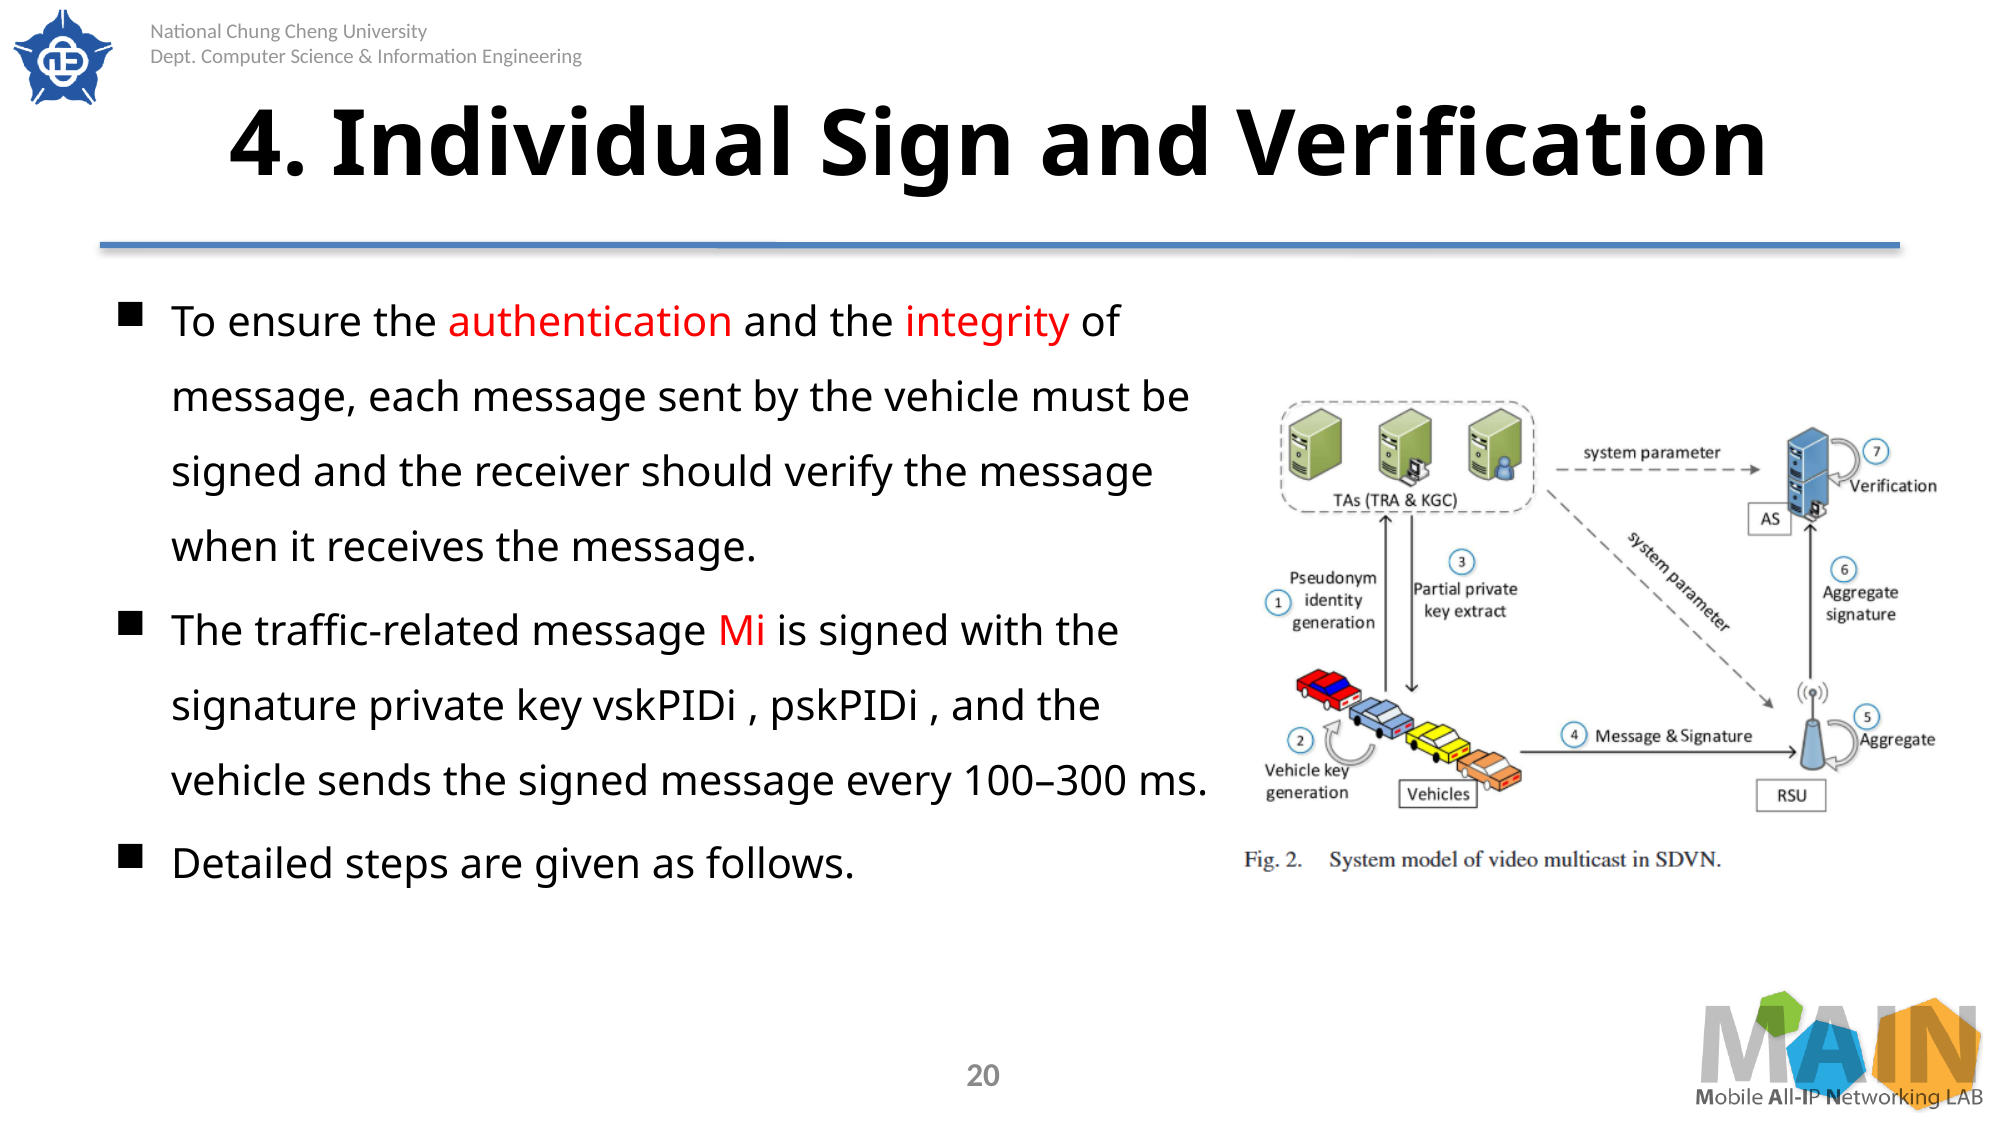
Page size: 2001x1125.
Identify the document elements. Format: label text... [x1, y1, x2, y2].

picture [1227, 379, 1959, 889]
picture [1531, 987, 1984, 1113]
list To ensure the authentication and the integrity of message, each message sent by the vehicle must be signed and the receiver should verify the message when it receives the message. The traffic-related message Mi is signed with the signature private key vskPIDi , pskPIDi , and the vehicle sends the signed message every 100–300 ms. Detailed steps are given as follows. [99, 262, 1260, 1005]
slide_number 20 [750, 1042, 1217, 1103]
title 4. Individual Sign and Verification [99, 45, 1900, 233]
picture [0, 0, 126, 113]
